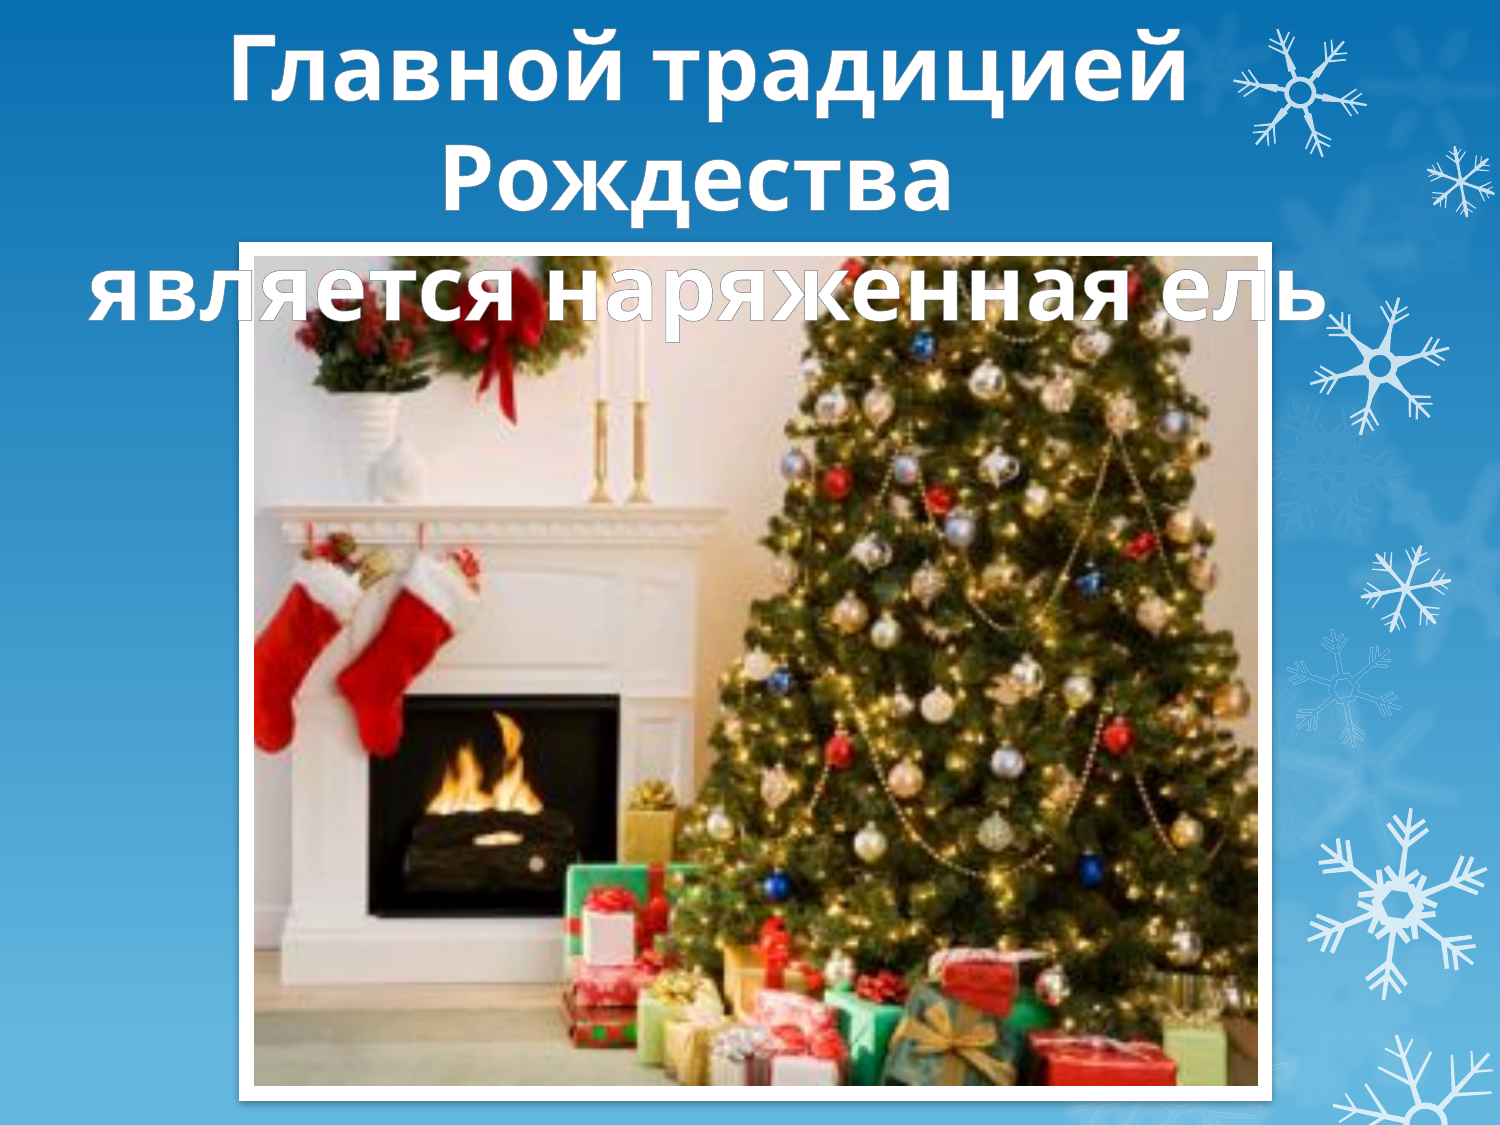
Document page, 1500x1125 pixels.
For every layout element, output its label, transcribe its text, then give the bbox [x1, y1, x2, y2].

picture [253, 255, 1259, 1087]
text_box Главной традицией Рождества является наряженная ель [0, 1, 1471, 392]
